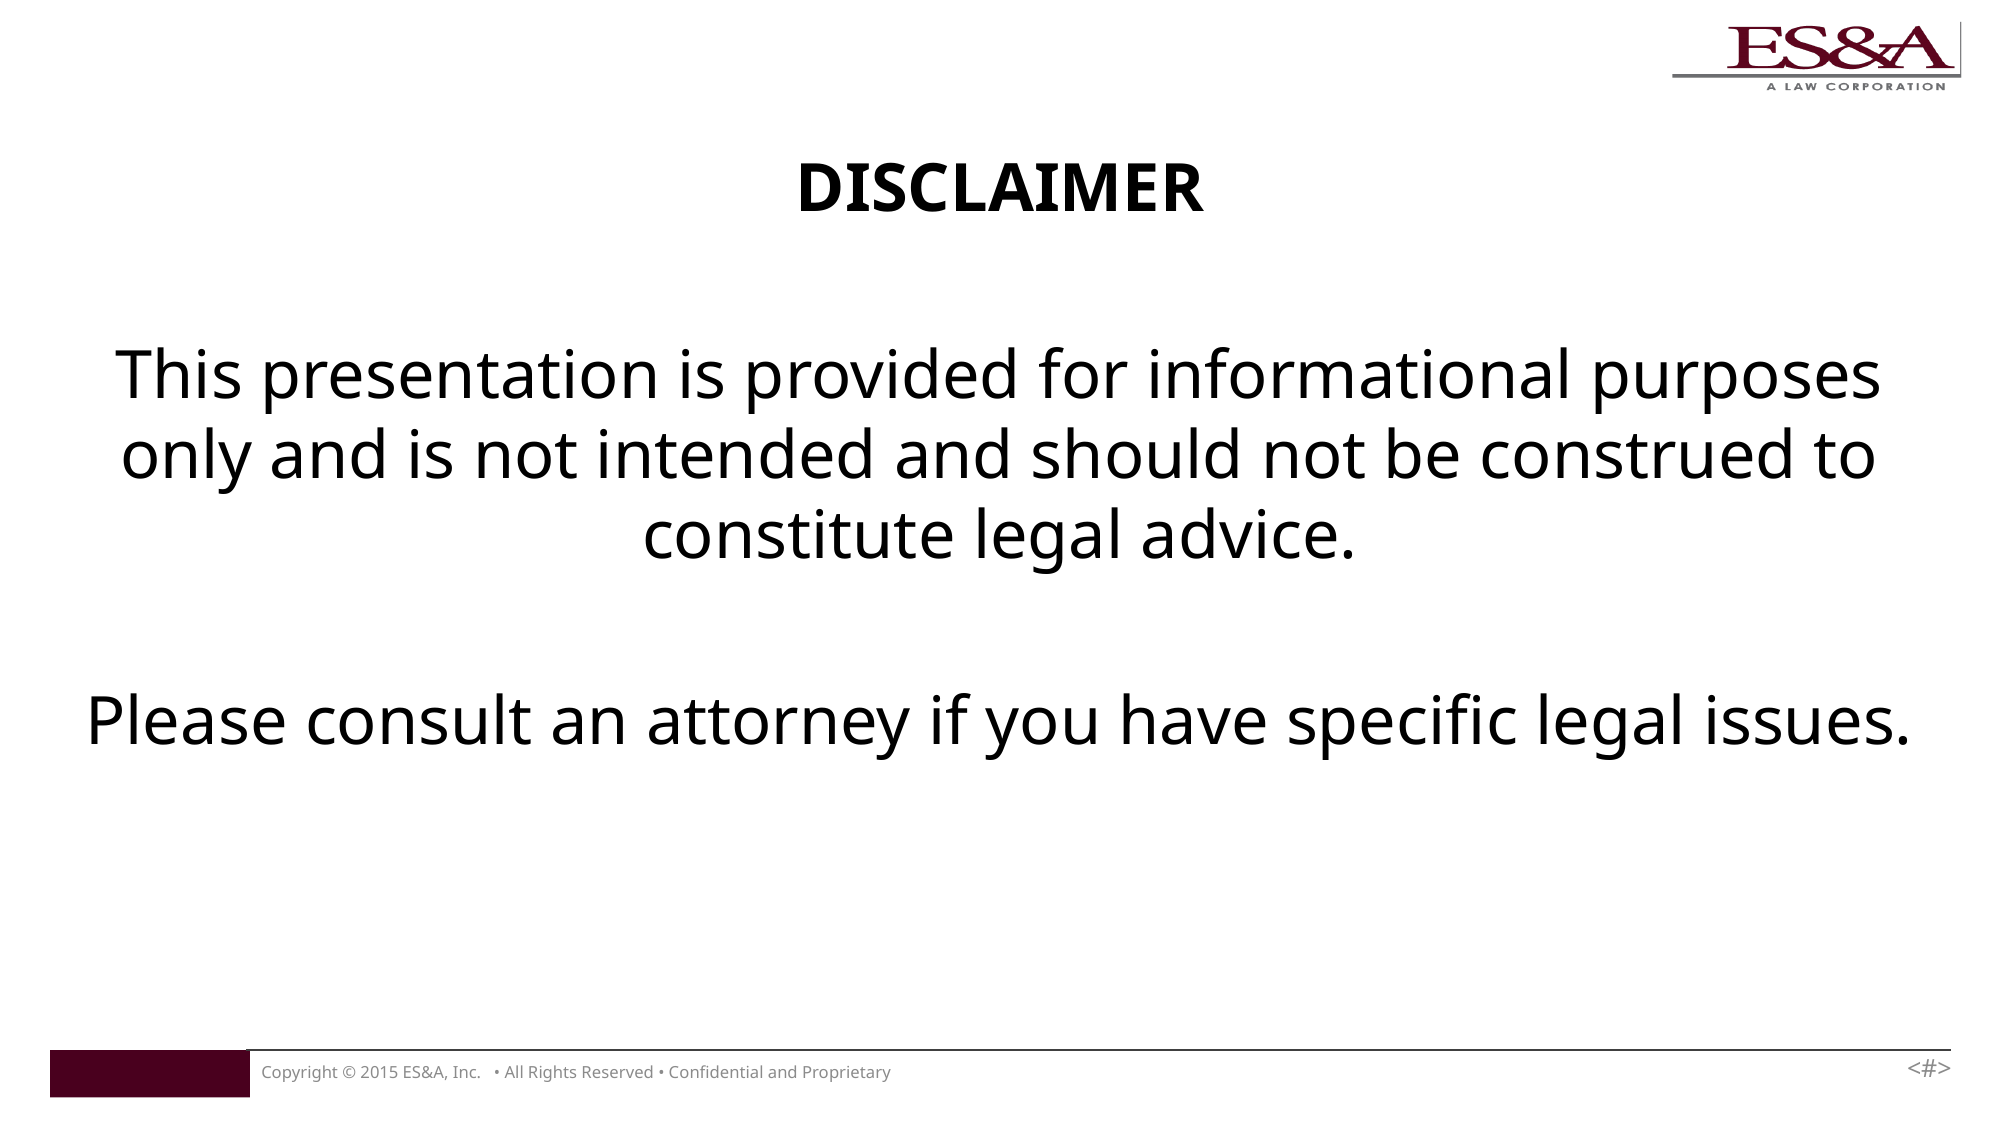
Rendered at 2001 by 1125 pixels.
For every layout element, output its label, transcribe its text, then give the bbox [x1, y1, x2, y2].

list Disclaimer This presentation is provided for informational purposes only and is not intended and should not be construed to constitute legal advice. Please consult an attorney if you have specific legal issues. [50, 137, 1951, 1005]
picture [1632, 1, 2000, 113]
